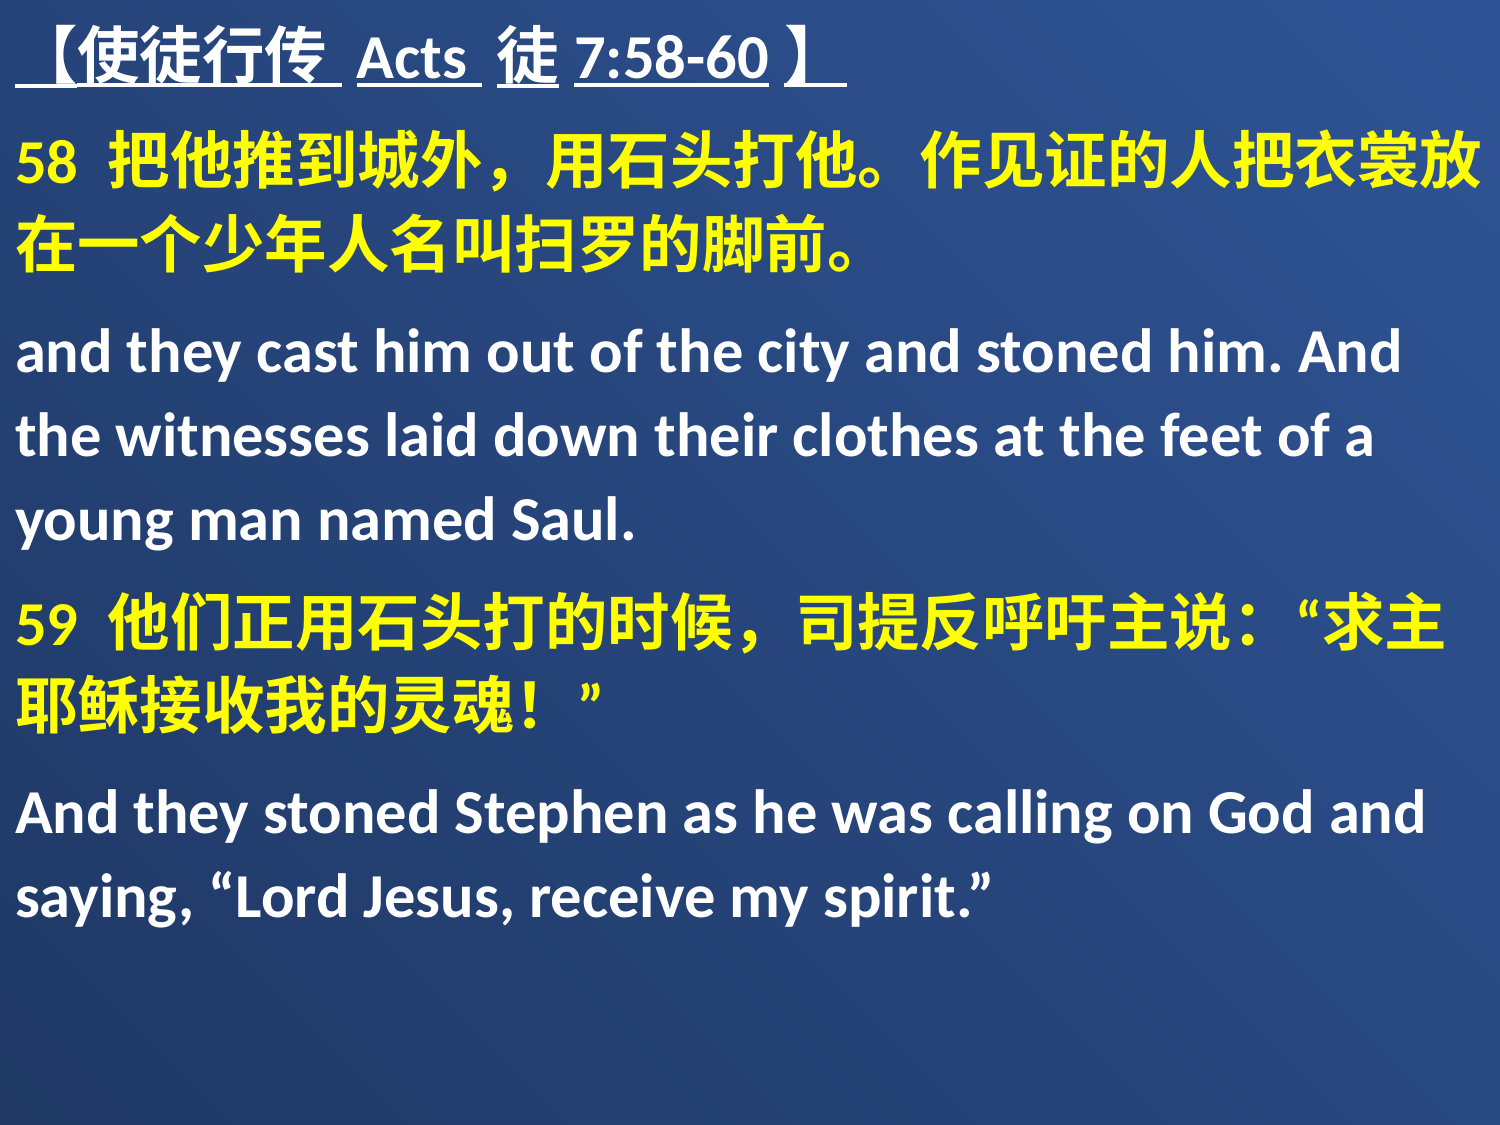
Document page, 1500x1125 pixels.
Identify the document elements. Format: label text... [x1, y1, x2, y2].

subtitle 【使徒行传 Acts 徒7:58-60】 58 把他推到城外，用石头打他。作见证的人把衣裳放在一个少年人名叫扫罗的脚前。 and they cast him out of the city and stoned him. And the witnesses laid down their clothes at the feet of a young man named Saul. 59 他们正用石头打的时候，司提反呼吁主说：“求主耶稣接收我的灵魂！” And they stoned Stephen as he was calling on God and saying, “Lord Jesus, receive my spirit.” [0, 0, 1500, 1125]
